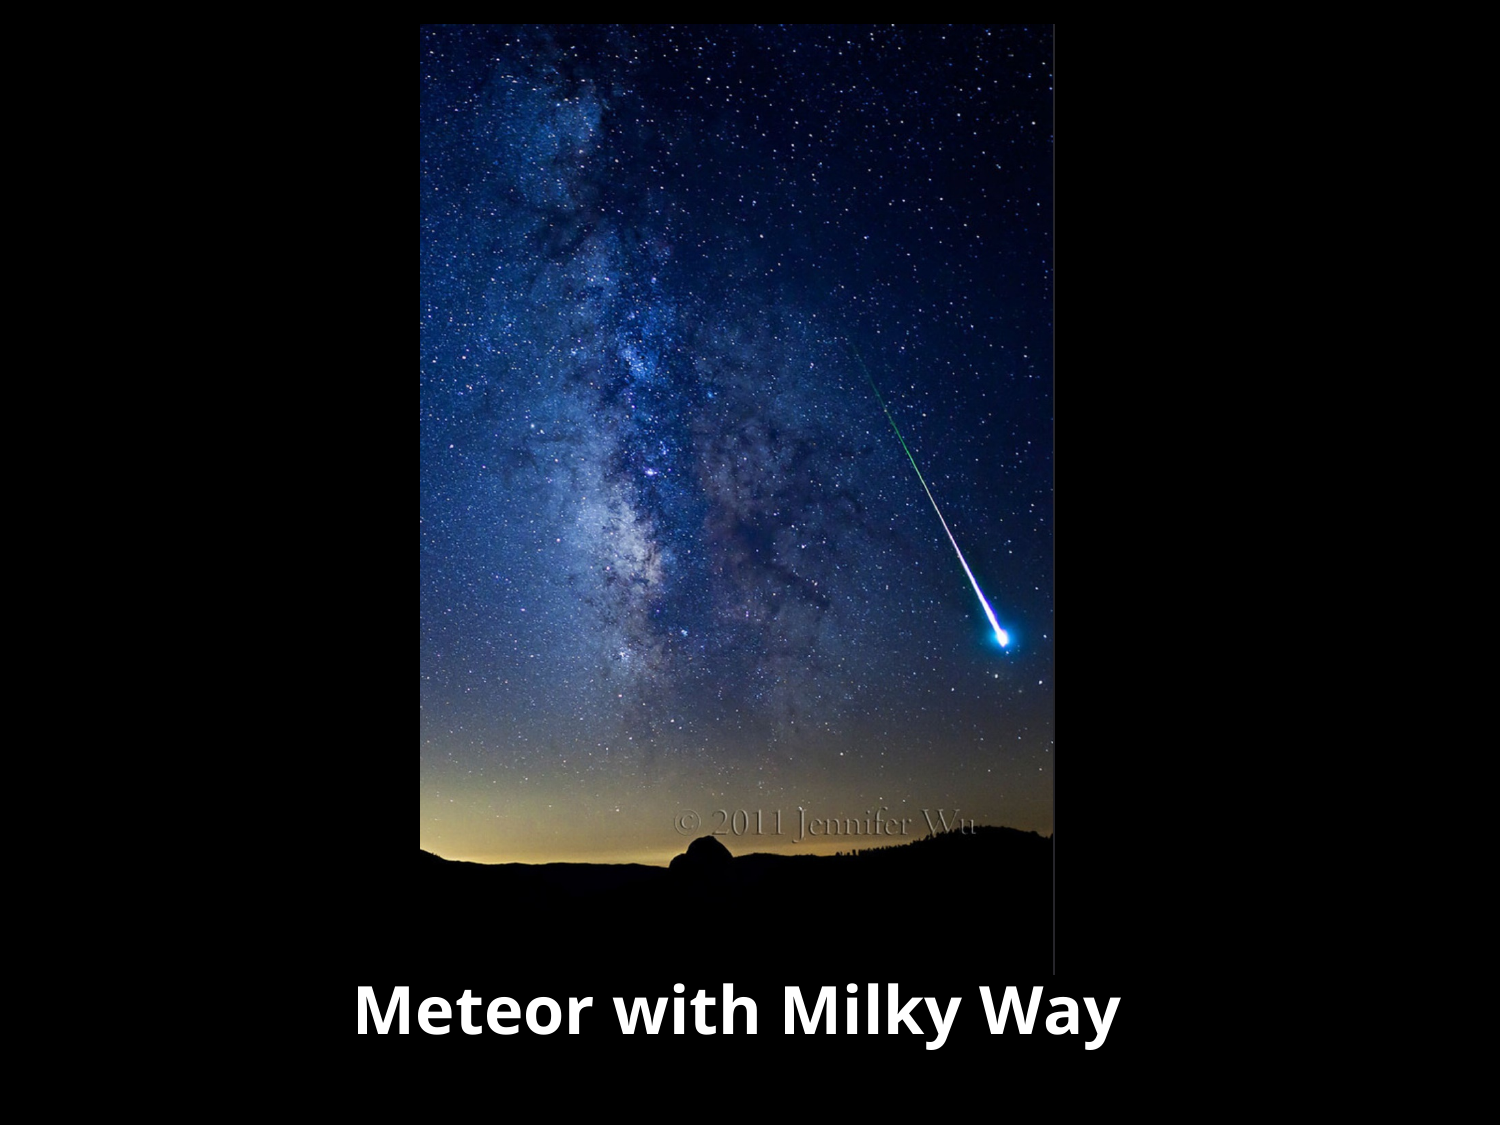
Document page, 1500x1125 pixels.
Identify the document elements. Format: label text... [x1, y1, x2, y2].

picture [419, 24, 1055, 976]
title Meteor with Milky Way [287, 962, 1188, 1056]
